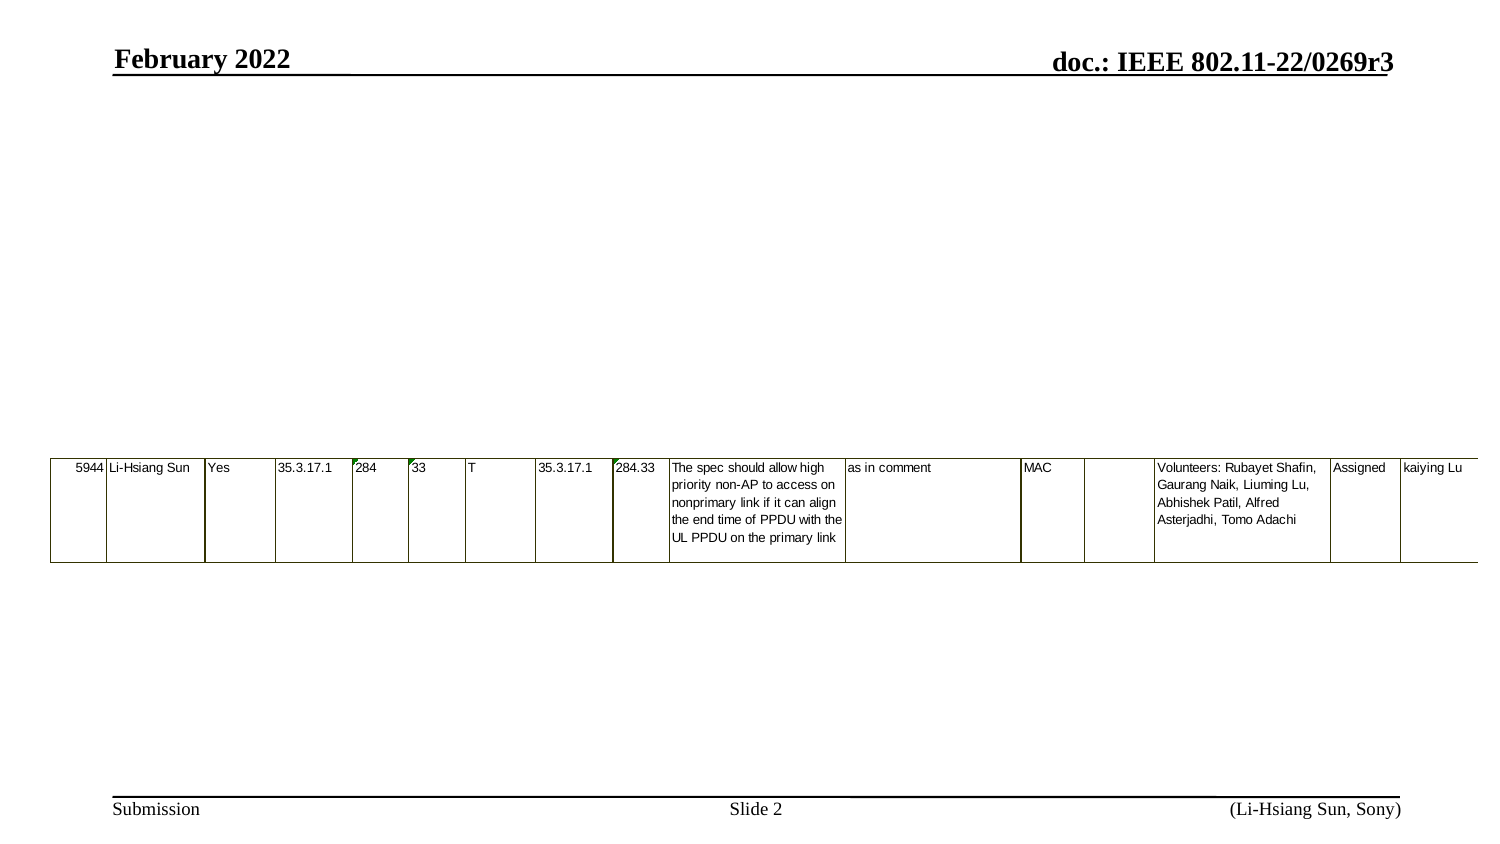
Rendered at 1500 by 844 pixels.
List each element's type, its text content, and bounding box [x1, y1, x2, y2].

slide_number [114, 40, 423, 75]
footer (Li-Hsiang Sun, Sony) [878, 796, 1402, 820]
slide_number Slide 2 [712, 796, 800, 842]
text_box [49, 458, 1479, 564]
